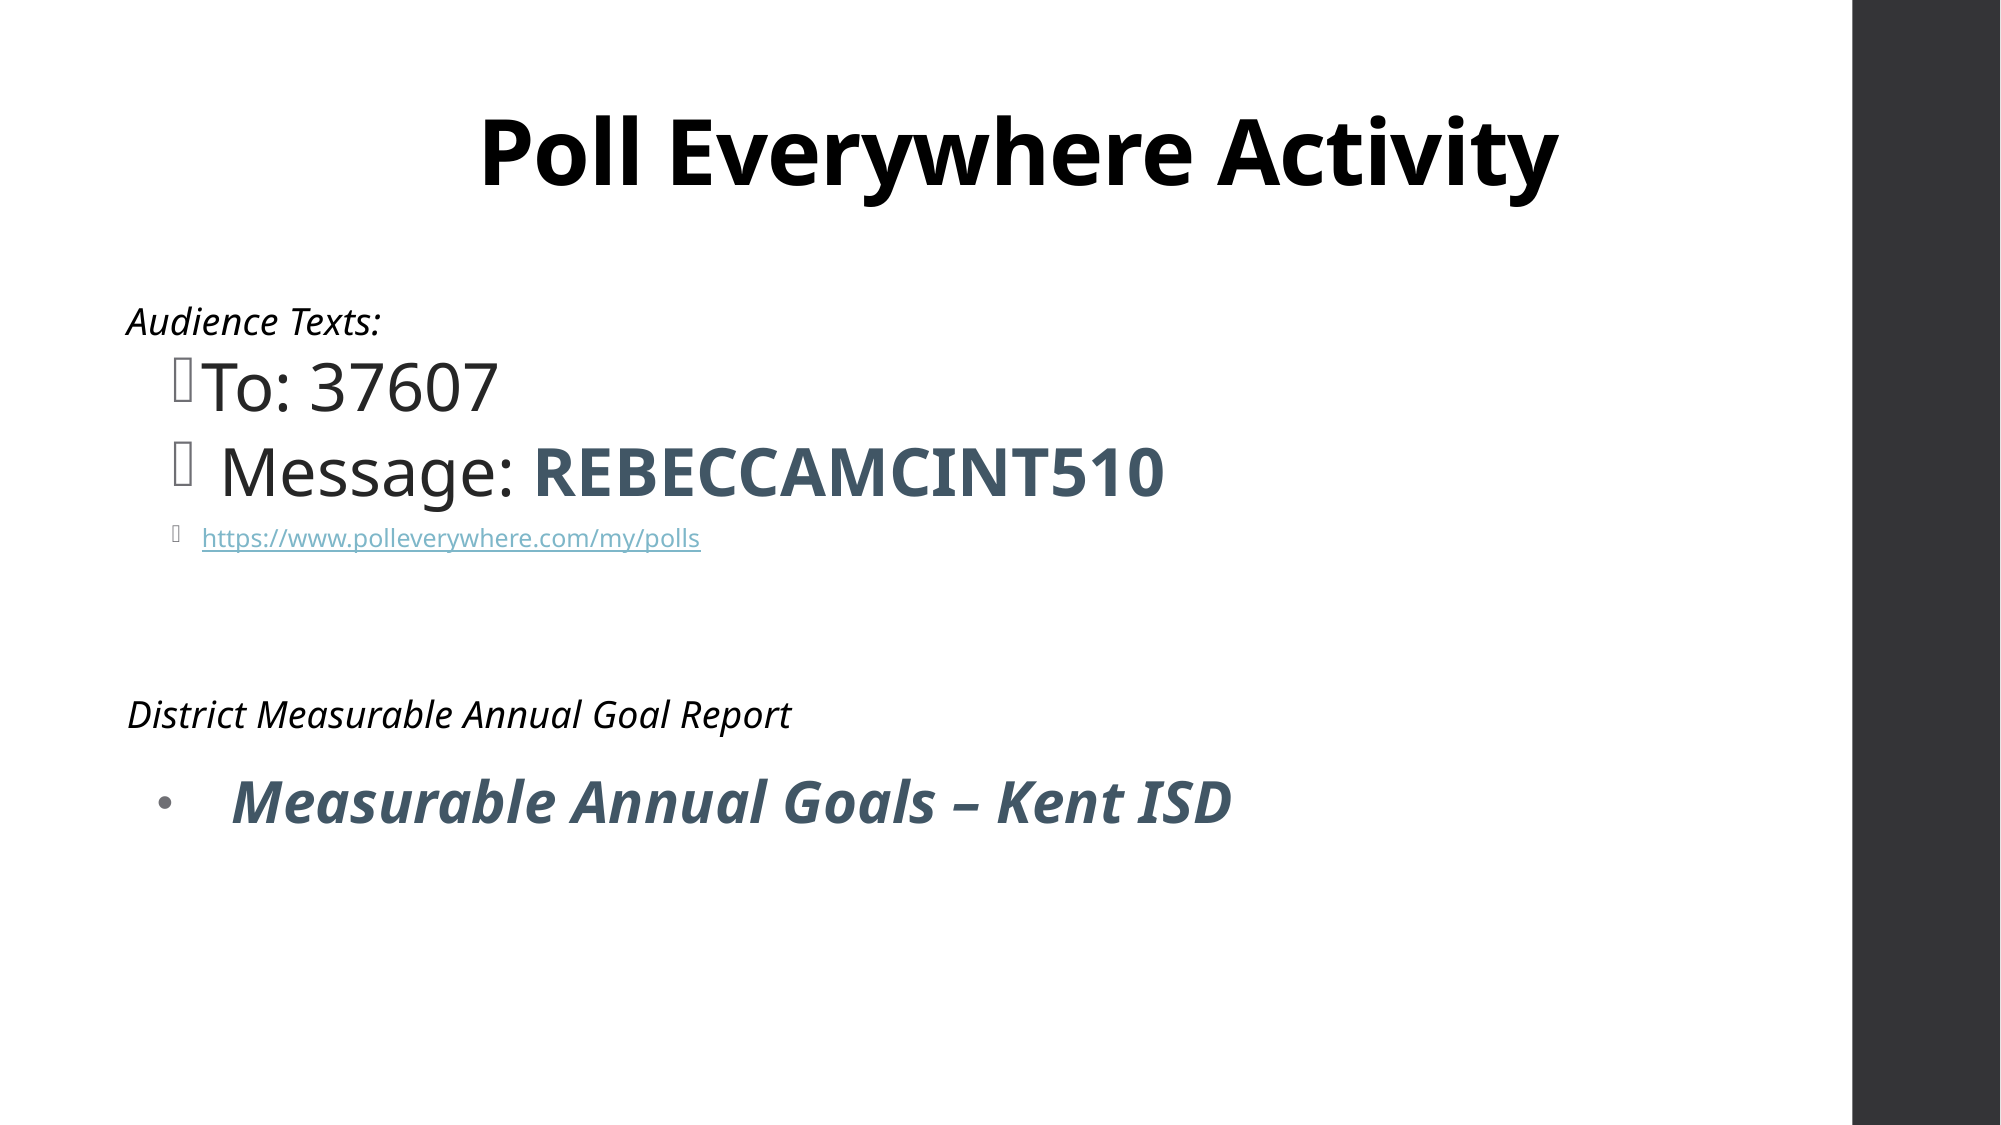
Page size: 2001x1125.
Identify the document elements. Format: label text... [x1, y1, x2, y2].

title Poll Everywhere Activity [287, 45, 1750, 213]
list Audience Texts: To: 37607 Message: REBECCAMCINT510 https://www.polleverywhere.com/my/polls District Measurable Annual Goal Report Measurable Annual Goals – Kent ISD [111, 293, 1689, 944]
